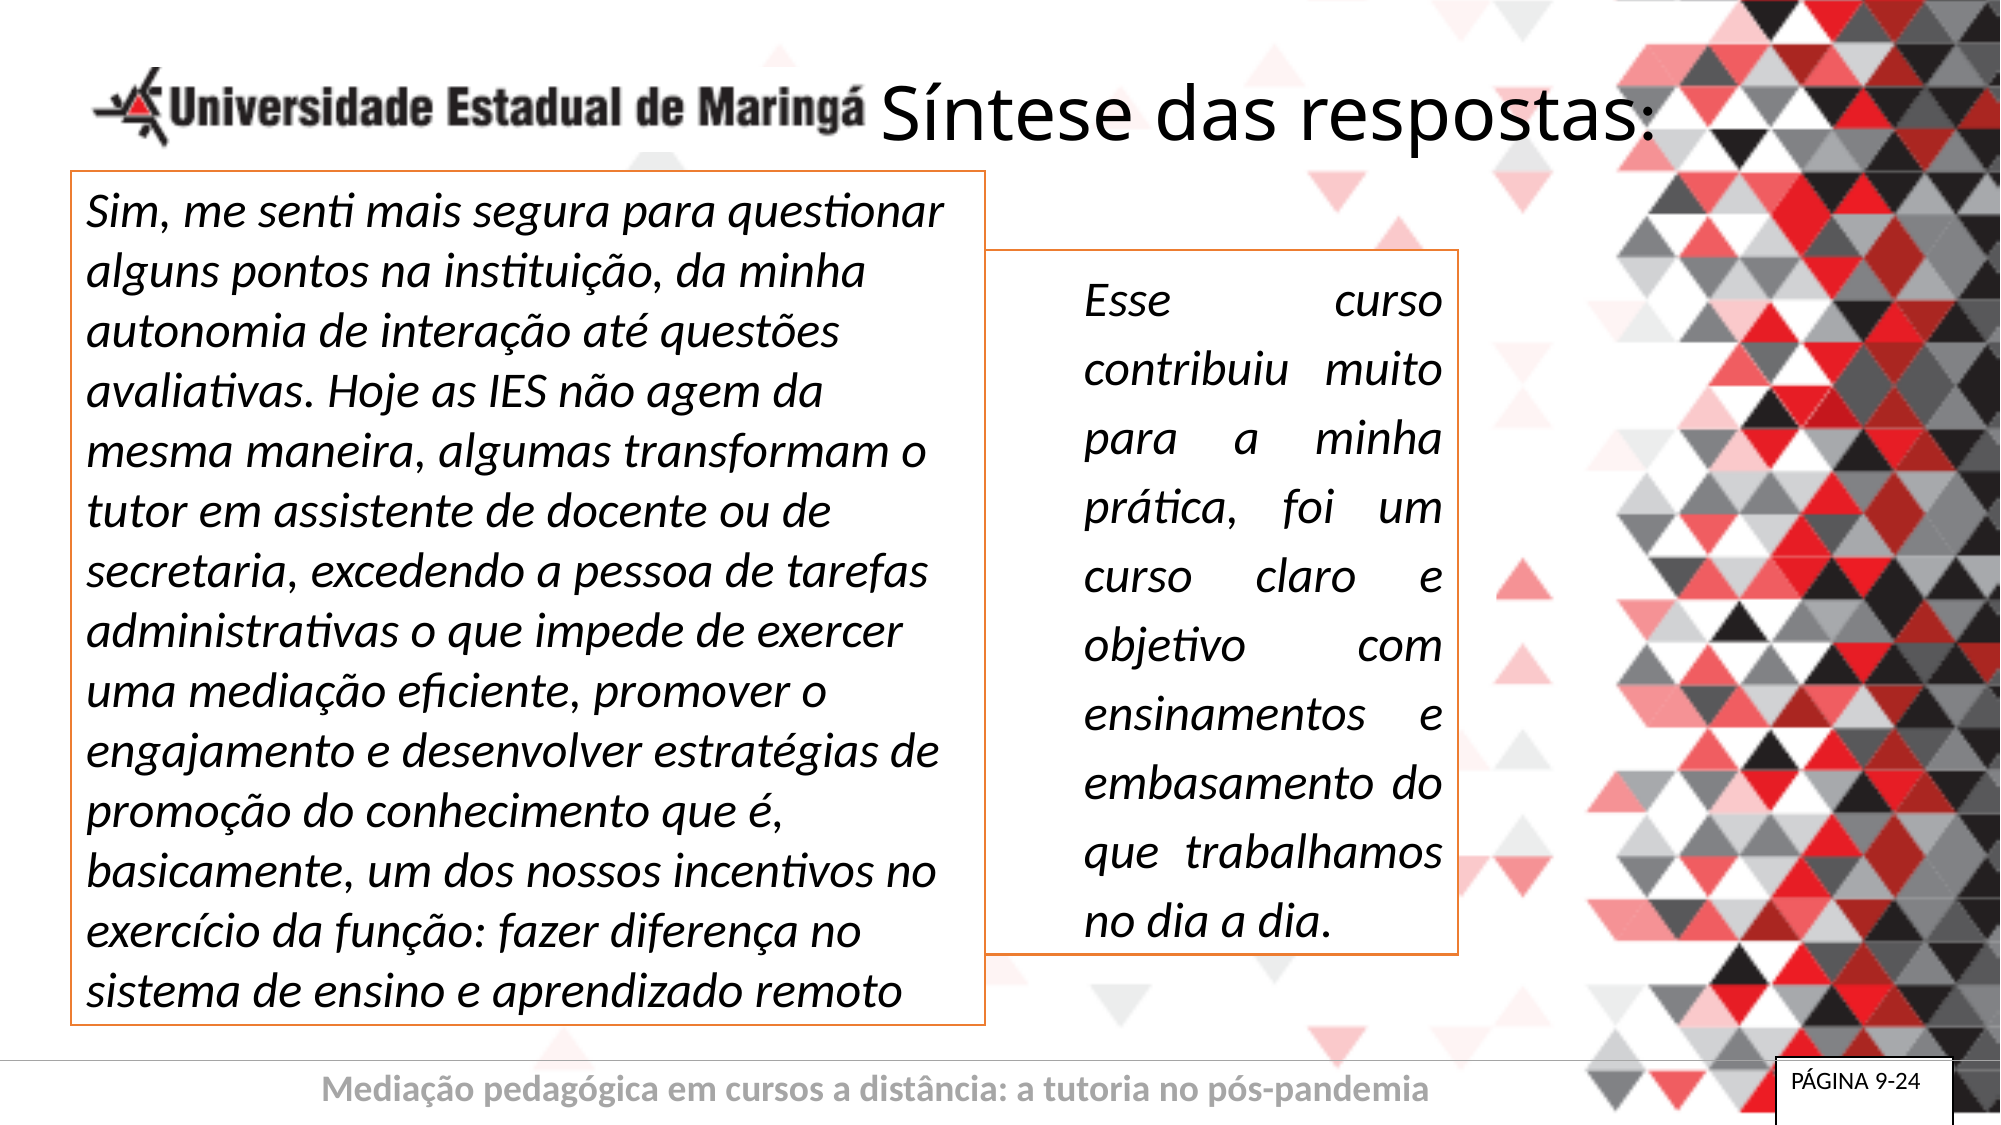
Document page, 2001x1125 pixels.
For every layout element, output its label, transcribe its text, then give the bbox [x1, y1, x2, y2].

picture [0, 1061, 2000, 1116]
text_box PÁGINA 9-24 [1775, 1116, 1954, 1125]
picture [0, 0, 2000, 1060]
